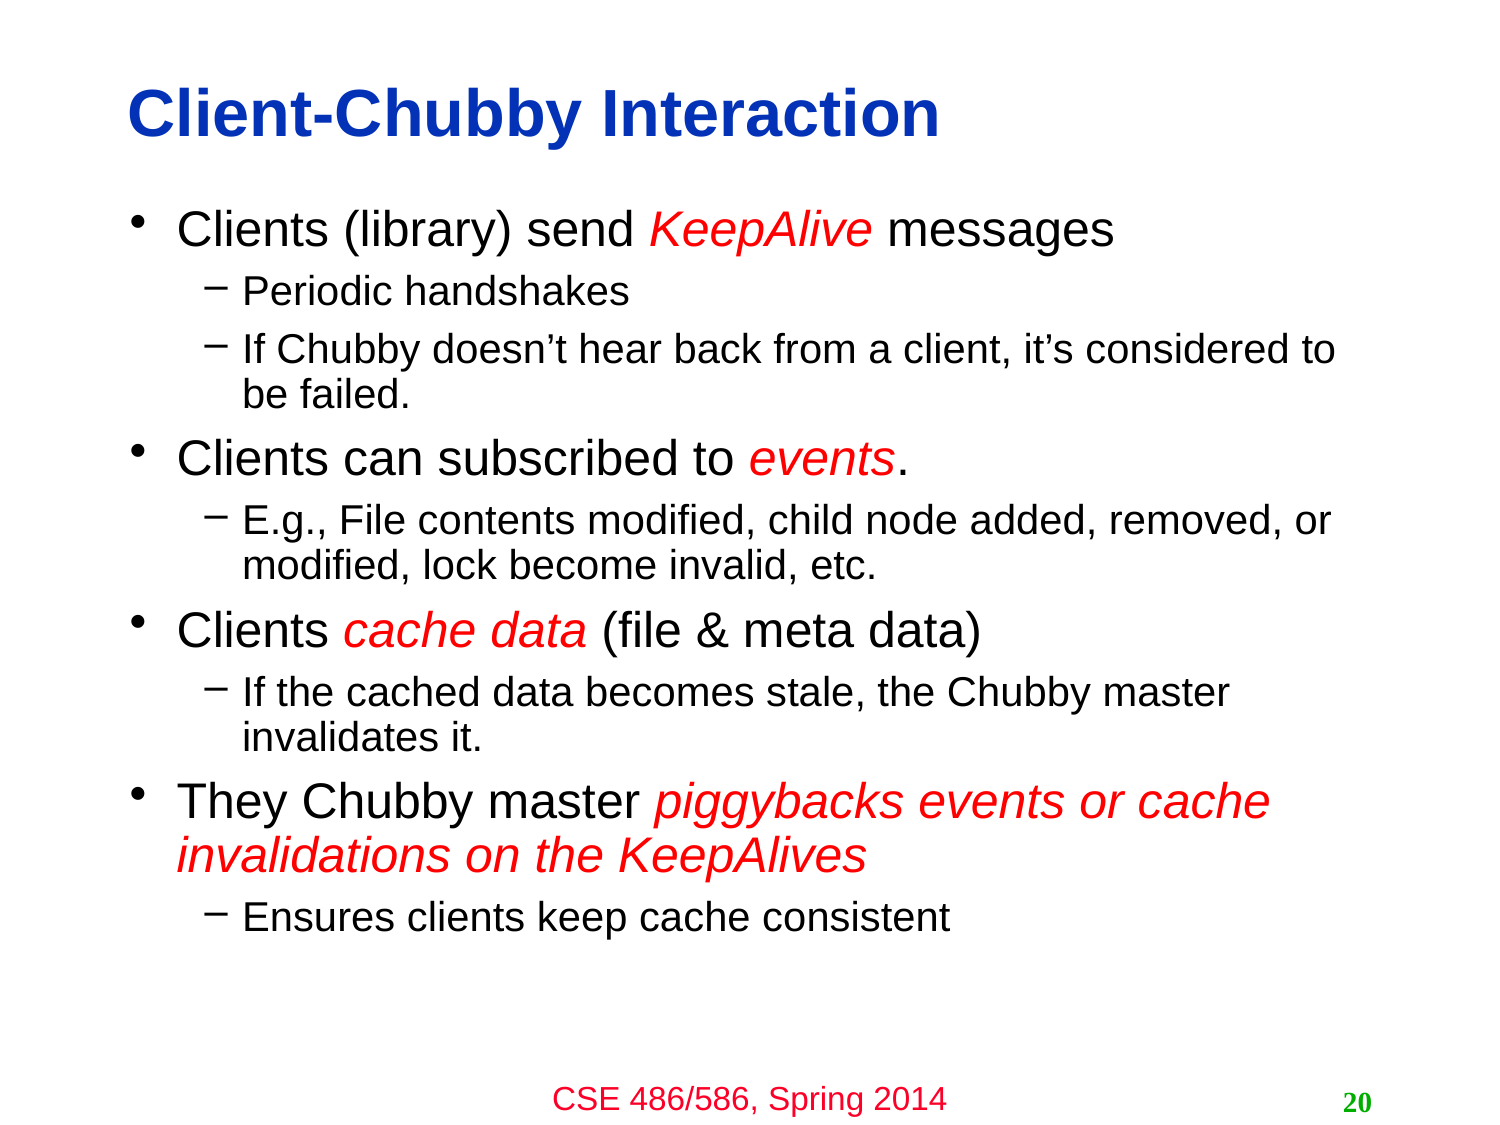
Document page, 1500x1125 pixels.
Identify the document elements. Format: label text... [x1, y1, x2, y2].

slide_number 20 [1074, 1076, 1388, 1125]
title Client-Chubby Interaction [112, 53, 1310, 176]
list Clients (library) send KeepAlive messages Periodic handshakes If Chubby doesn’t hear back from a client, it’s considered to be failed. Clients can subscribed to events. E.g., File contents modified, child node added, removed, or modified, lock become invalid, etc. Clients cache data (file & meta data) If the cached data becomes stale, the Chubby master invalidates it. They Chubby master piggybacks events or cache invalidations on the KeepAlives Ensures clients keep cache consistent [114, 195, 1376, 1005]
